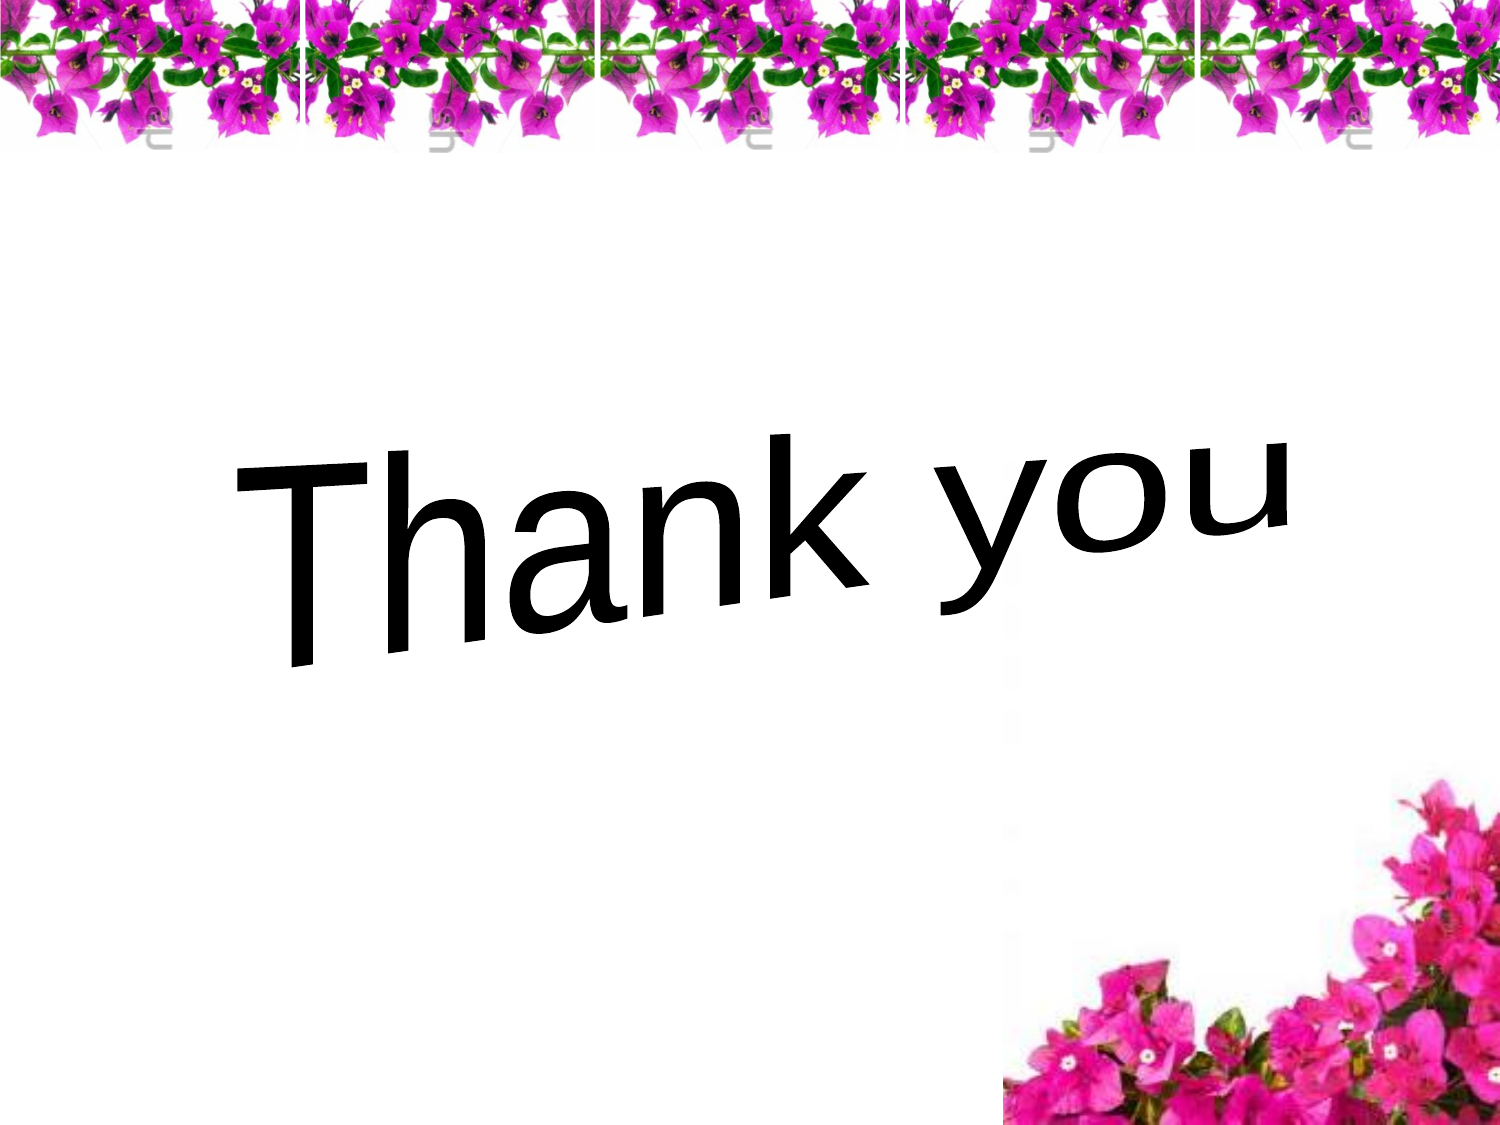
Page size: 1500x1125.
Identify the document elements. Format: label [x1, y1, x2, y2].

picture [1002, 462, 1500, 1125]
text_box [0, 0, 1500, 151]
